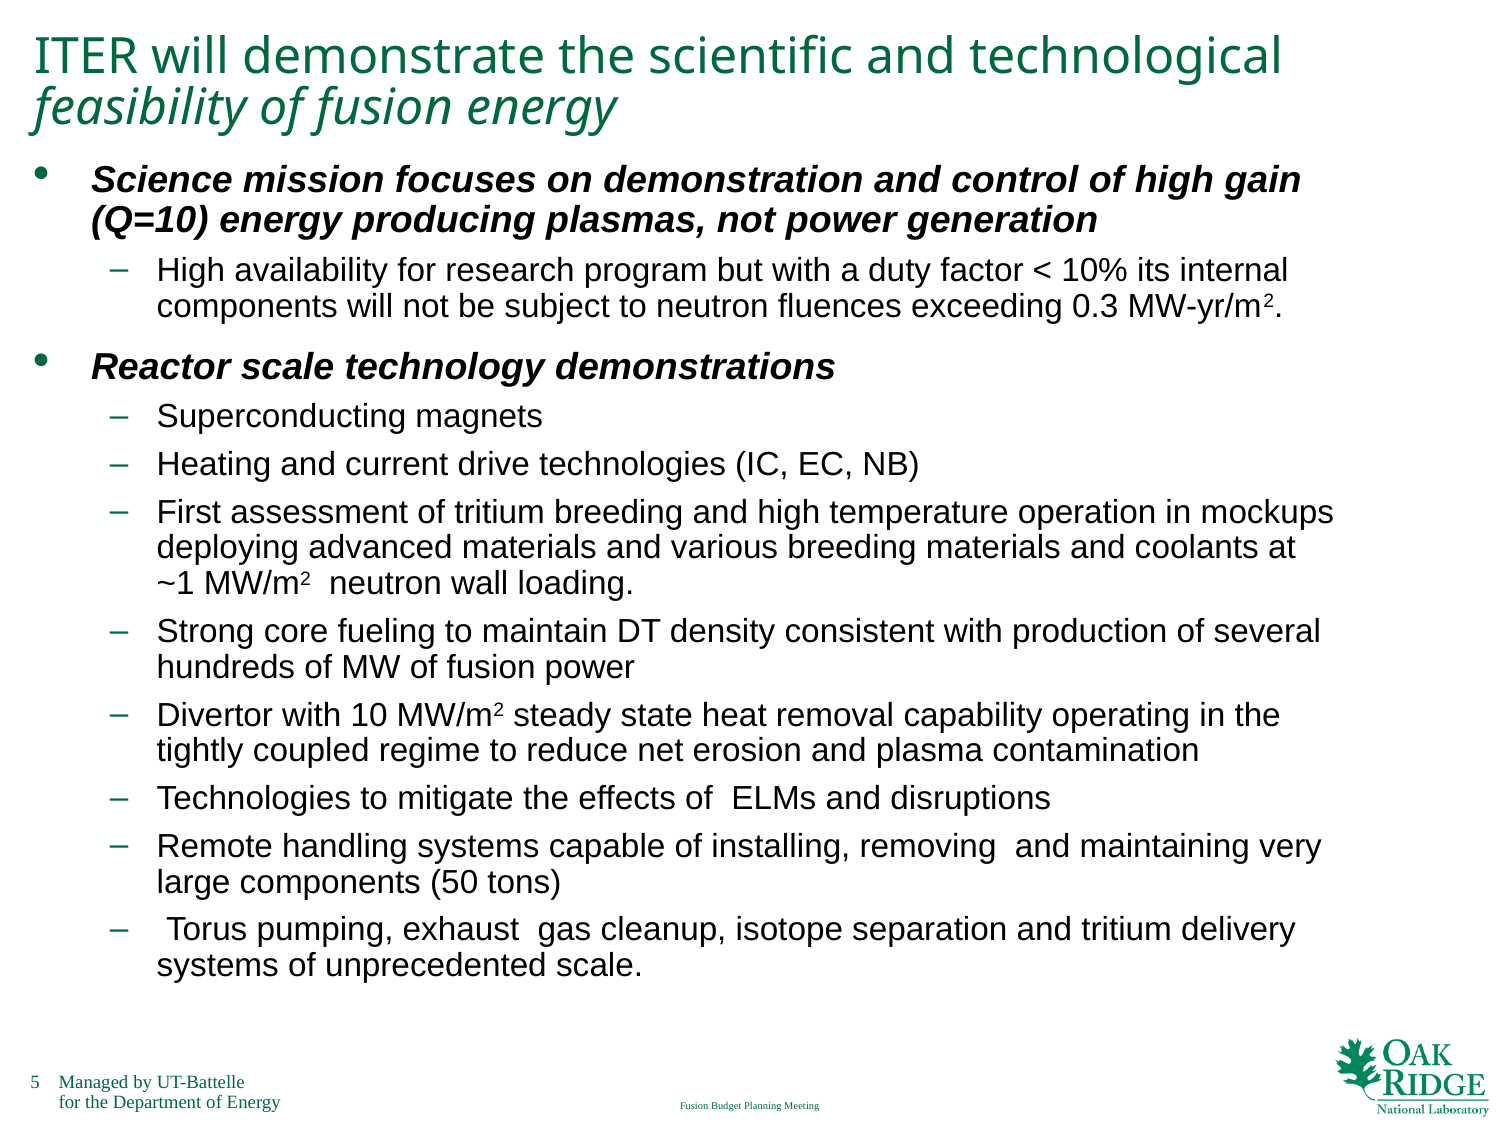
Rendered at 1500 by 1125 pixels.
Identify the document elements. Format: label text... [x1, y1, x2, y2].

footer Fusion Budget Planning Meeting [512, 1092, 988, 1124]
picture [1335, 1037, 1489, 1117]
title ITER will demonstrate the scientific and technological feasibility of fusion energy [19, 25, 1460, 109]
list Science mission focuses on demonstration and control of high gain (Q=10) energy producing plasmas, not power generation High availability for research program but with a duty factor < 10% its internal components will not be subject to neutron fluences exceeding 0.3 MW-yr/m2. Reactor scale technology demonstrations Superconducting magnets Heating and current drive technologies (IC, EC, NB) First assessment of tritium breeding and high temperature operation in mockups deploying advanced materials and various breeding materials and coolants at ~1 MW/m2 neutron wall loading. Strong core fueling to maintain DT density consistent with production of several hundreds of MW of fusion power Divertor with 10 MW/m2 steady state heat removal capability operating in the tightly coupled regime to reduce net erosion and plasma contamination Technologies to mitigate the effects of ELMs and disruptions Remote handling systems capable of installing, removing and maintaining very large components (50 tons) Torus pumping, exhaust gas cleanup, isotope separation and tritium delivery systems of unprecedented scale. [19, 152, 1370, 897]
